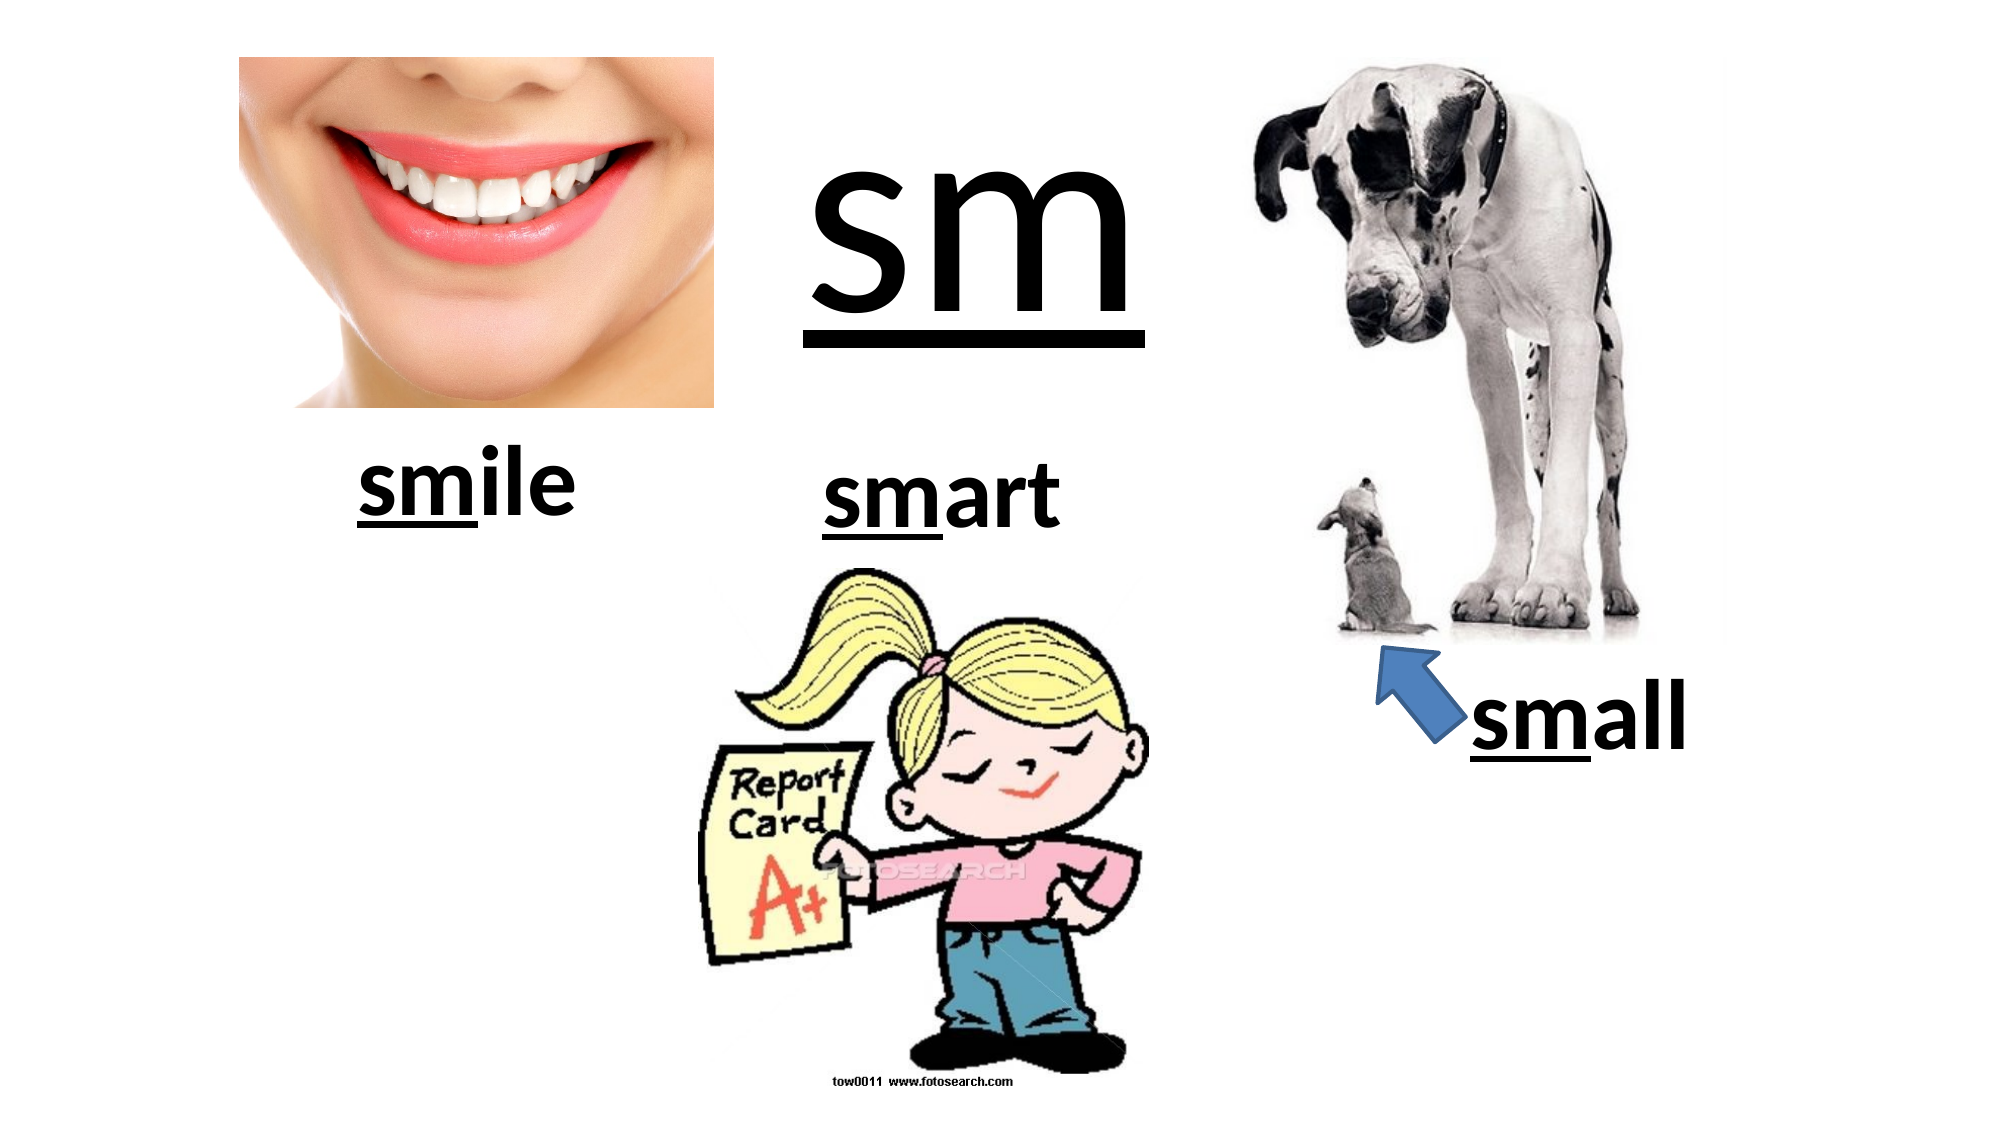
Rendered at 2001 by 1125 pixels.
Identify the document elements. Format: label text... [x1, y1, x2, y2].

picture [239, 57, 714, 408]
picture [698, 568, 1149, 1094]
picture [1183, 57, 1727, 646]
text_box small [1436, 646, 1724, 777]
text_box smile [336, 408, 599, 543]
text_box [1377, 647, 1466, 743]
text_box smart [711, 420, 1174, 555]
text_box sm [714, 102, 1183, 291]
